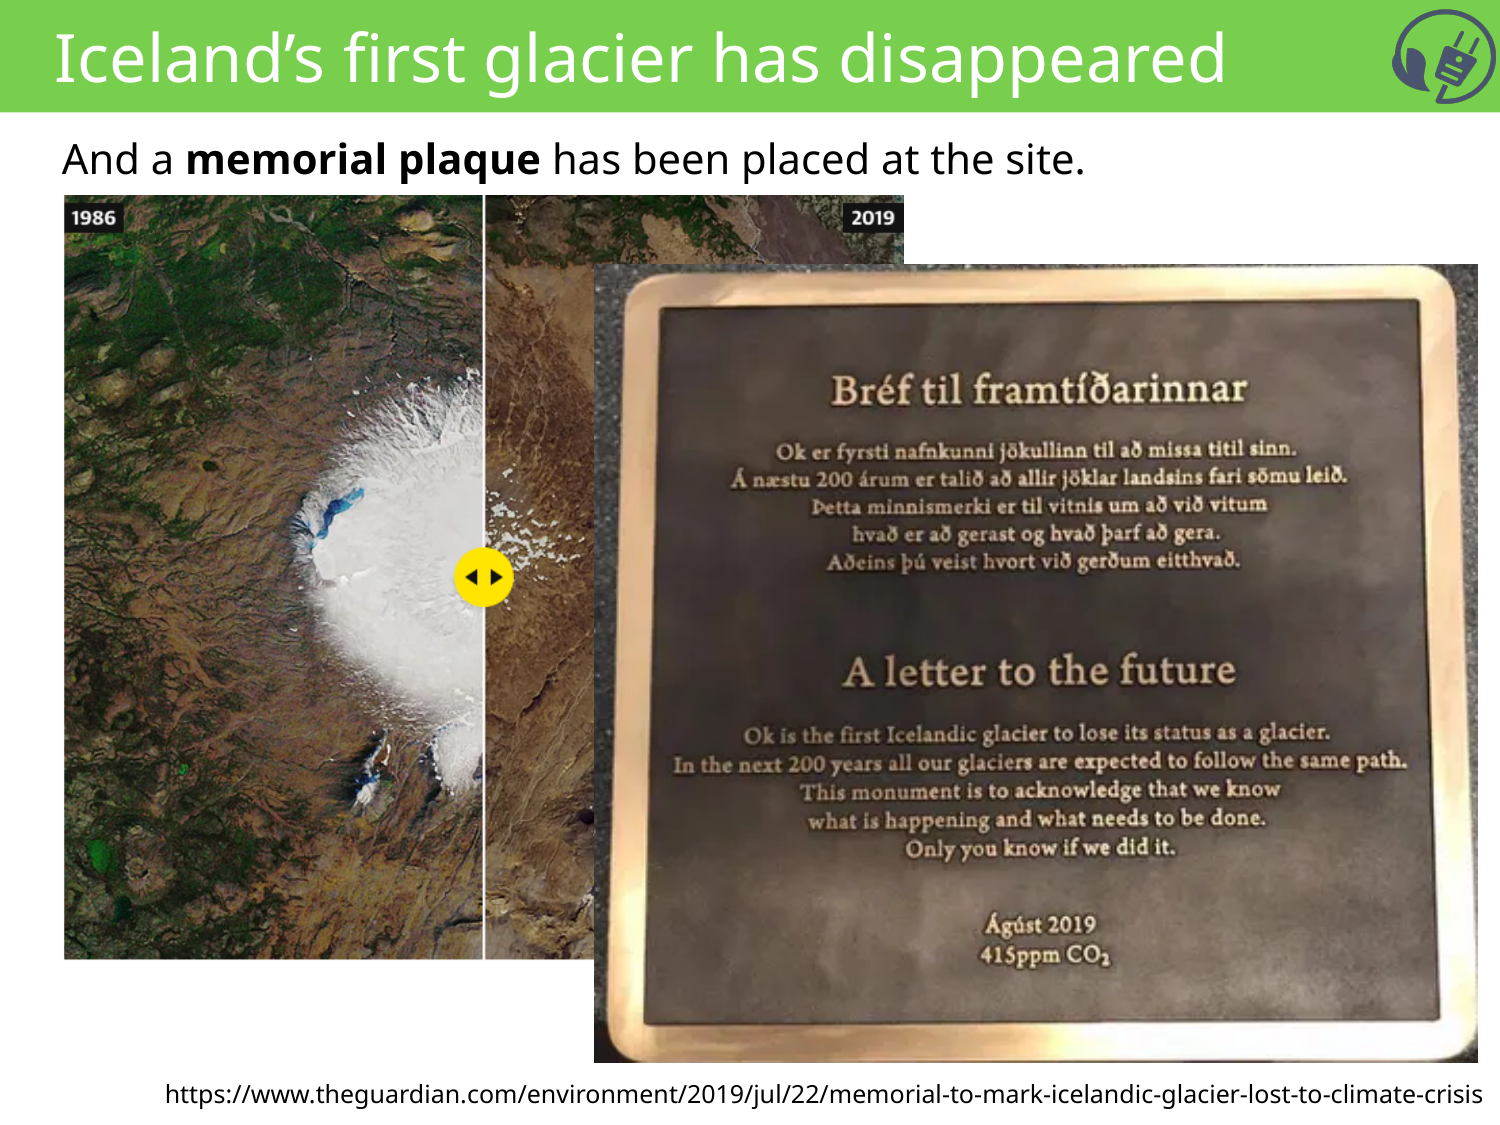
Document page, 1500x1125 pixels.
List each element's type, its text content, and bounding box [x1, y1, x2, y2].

text_box [0, 0, 1500, 113]
text_box https://www.theguardian.com/environment/2019/jul/22/memorial-to-mark-icelandic-glacier-lost-to-climate-crisis [150, 1071, 1500, 1116]
picture [63, 195, 1478, 1063]
picture [1392, 8, 1496, 105]
text_box And a memorial plaque has been placed at the site. [47, 125, 1454, 191]
text_box Iceland’s first glacier has disappeared [40, 8, 1246, 103]
